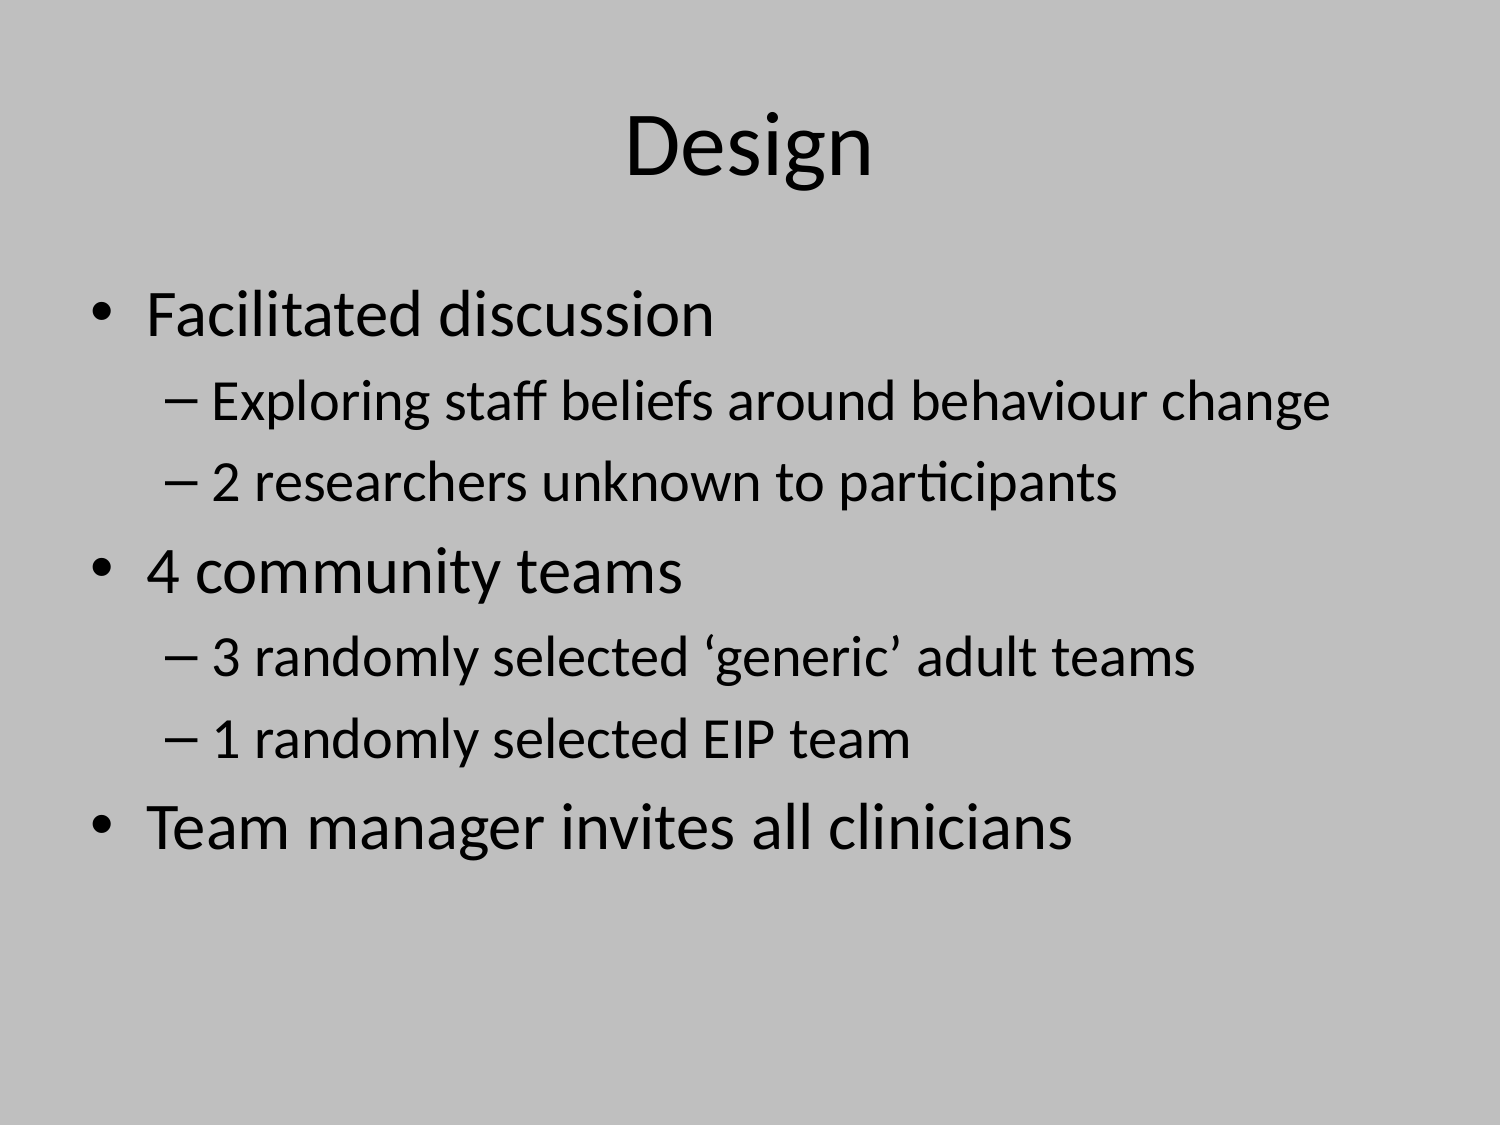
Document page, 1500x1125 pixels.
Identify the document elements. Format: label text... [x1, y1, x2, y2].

list Facilitated discussion Exploring staff beliefs around behaviour change 2 researchers unknown to participants 4 community teams 3 randomly selected ‘generic’ adult teams 1 randomly selected EIP team Team manager invites all clinicians [75, 262, 1425, 1005]
title Design [75, 45, 1425, 233]
